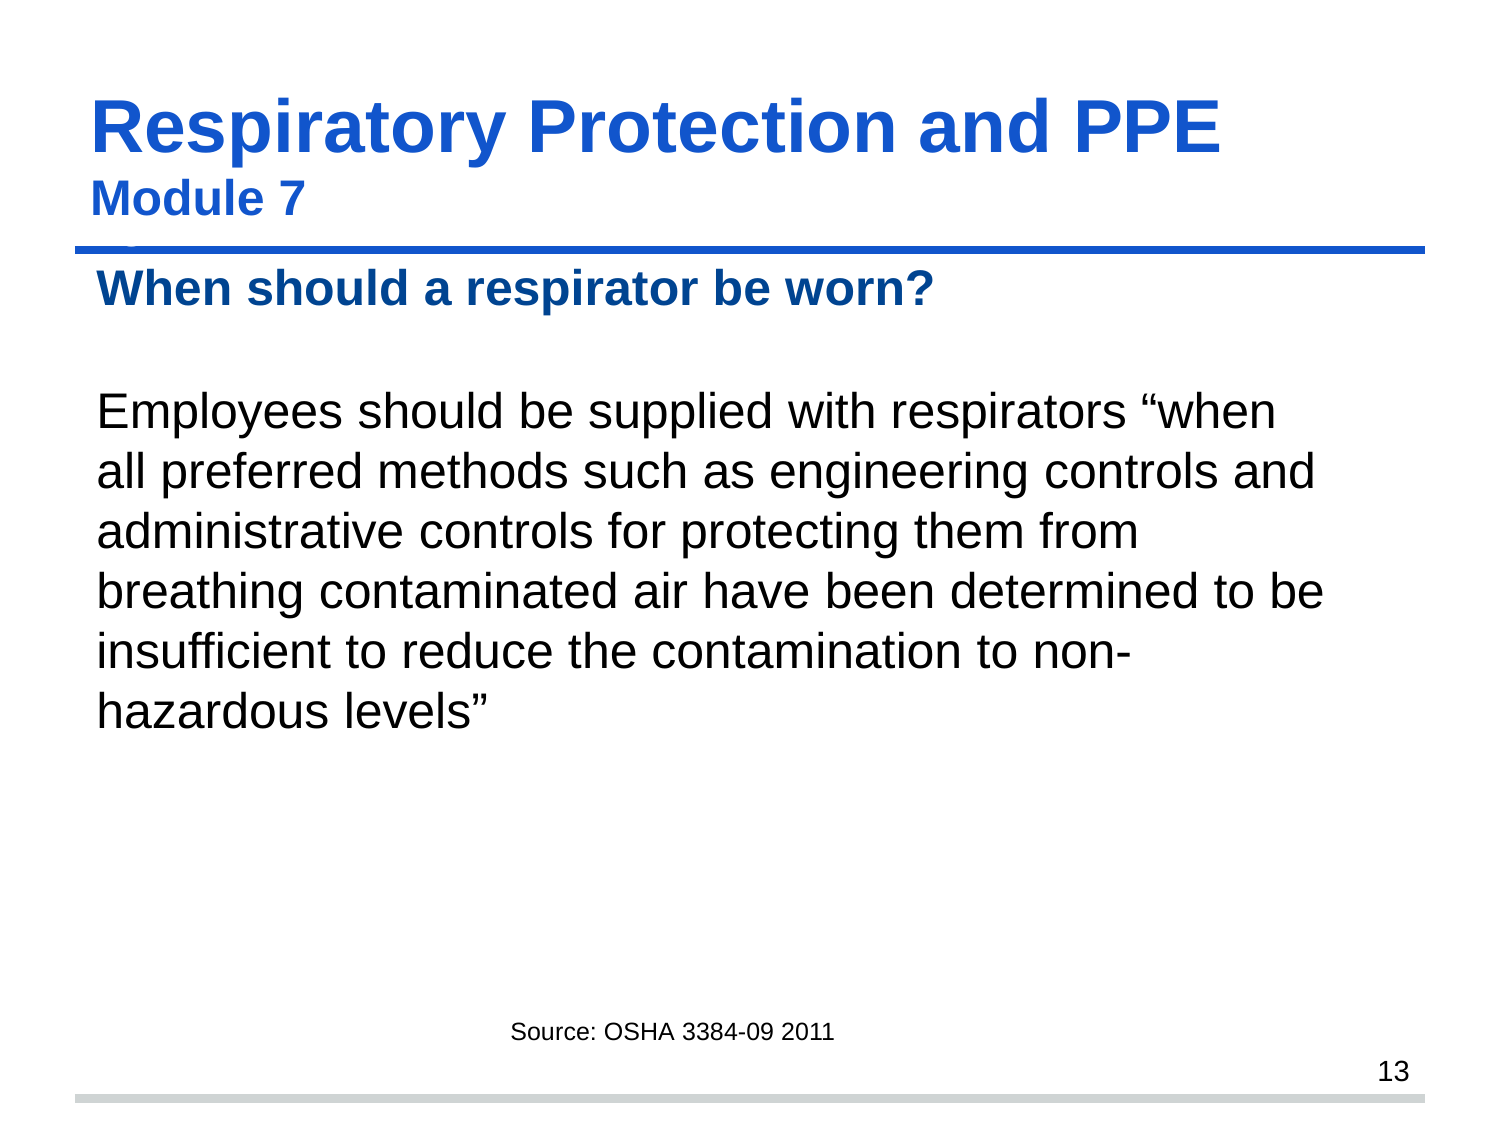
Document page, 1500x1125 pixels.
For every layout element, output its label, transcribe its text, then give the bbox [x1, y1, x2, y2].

text_box Module 7 When should a respirator be worn? Employees should be supplied with respirators “when all preferred methods such as engineering controls and administrative controls for protecting them from breathing contaminated air have been determined to be insufficient to reduce the contamination to non- hazardous levels” [87, 165, 1329, 739]
slide_number 13 [1373, 1052, 1414, 1125]
text_box Source: OSHA 3384-09 2011 [508, 1015, 838, 1046]
title Respiratory Protection and PPE slide 13 [87, 77, 1413, 266]
